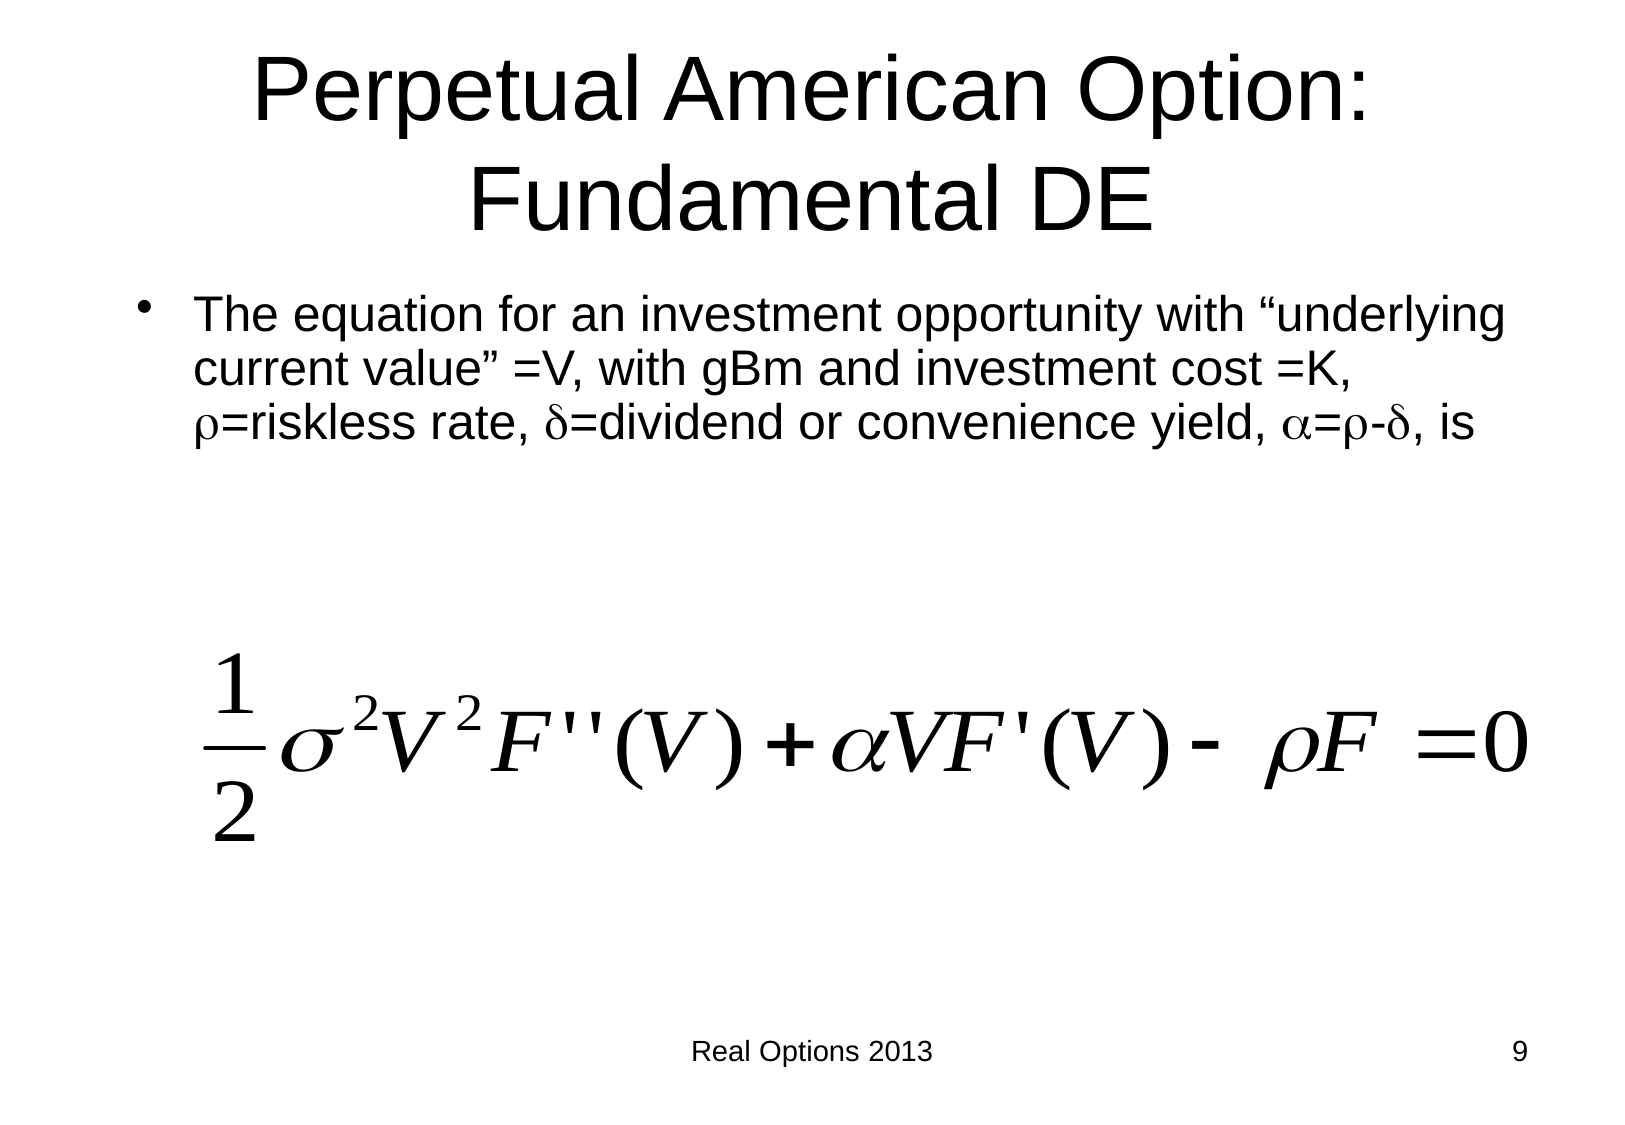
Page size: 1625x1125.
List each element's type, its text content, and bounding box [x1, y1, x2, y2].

title Perpetual American Option: Fundamental DE [80, 44, 1544, 233]
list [188, 627, 1544, 862]
slide_number 9 [1164, 1024, 1544, 1103]
footer Real Options 2013 [554, 1024, 1070, 1103]
list The equation for an investment opportunity with “underlying current value” =V, with gBm and investment cost =K, =riskless rate, =dividend or convenience yield, =-, is [121, 280, 1538, 615]
